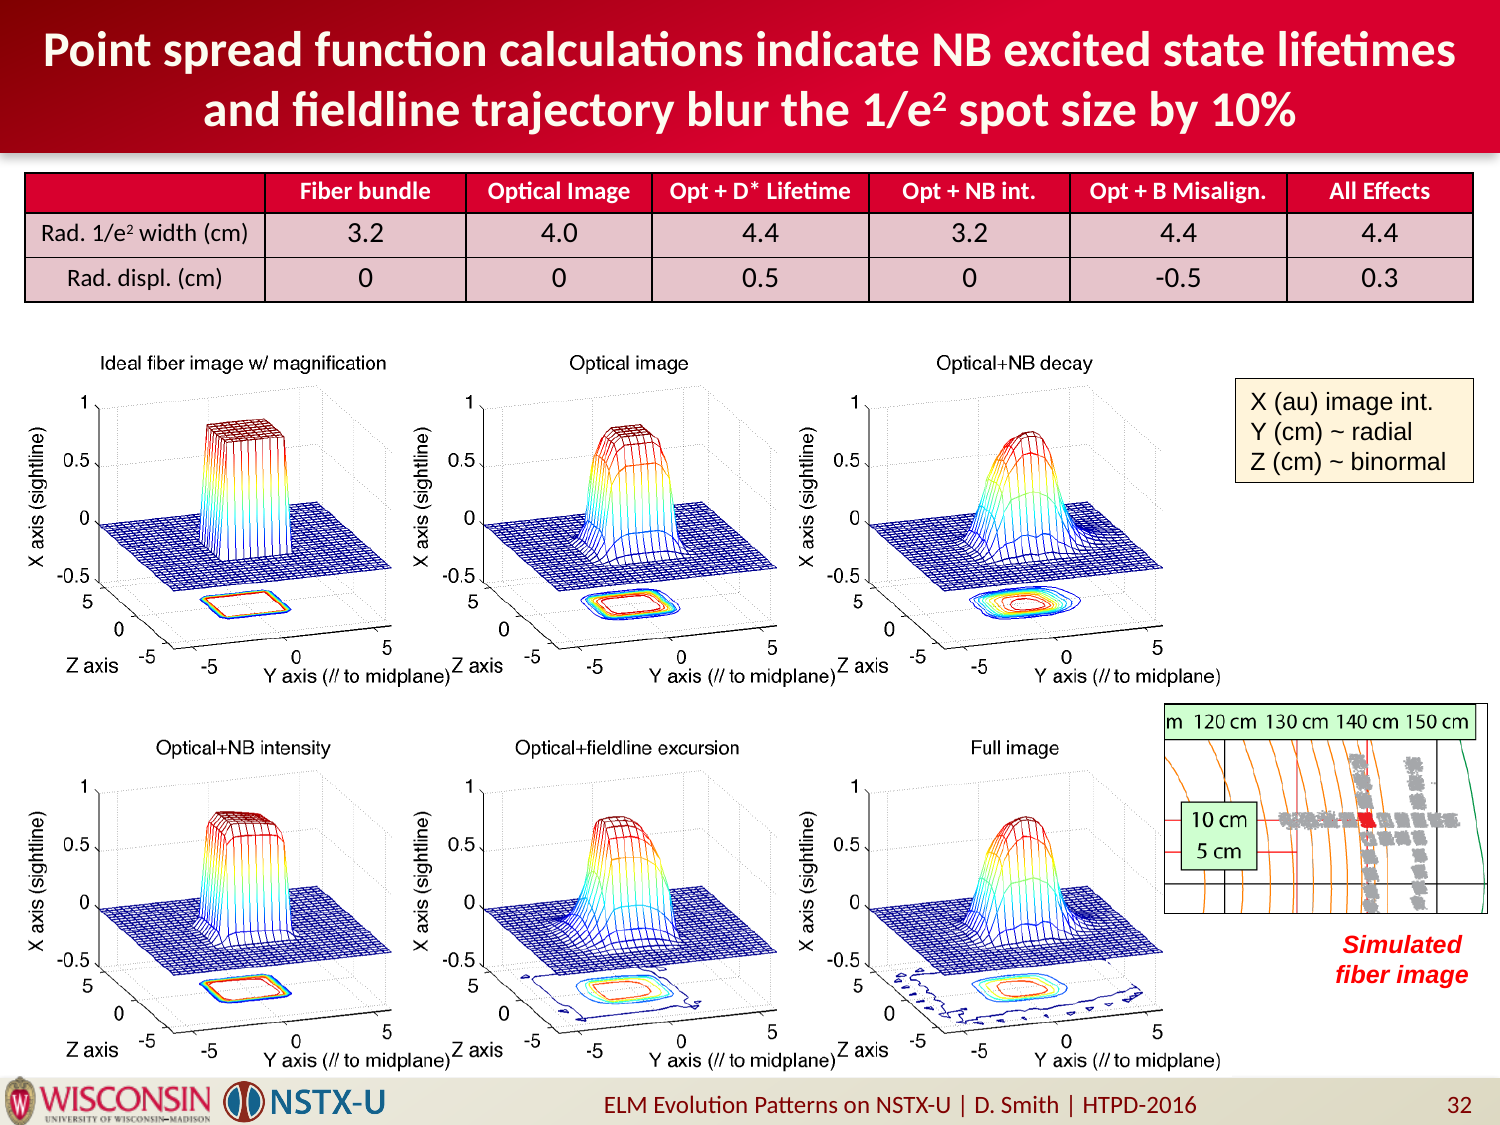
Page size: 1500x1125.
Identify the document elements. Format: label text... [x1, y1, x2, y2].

picture [223, 1081, 387, 1123]
table_cell 0 [467, 258, 651, 301]
table_header Opt + NB int. [870, 174, 1069, 212]
table_cell -0.5 [1071, 258, 1286, 301]
table_cell Rad. 1/e2 width (cm) [26, 214, 264, 257]
title Point spread function calculations indicate NB excited state lifetimes and fieldline trajectory blur the 1/e2 spot size by 10% [0, 0, 1500, 153]
text_box X (au) image int. Y (cm) ~ radial Z (cm) ~ binormal [1237, 378, 1474, 483]
text_box Simulated fiber image [1320, 921, 1484, 997]
picture [24, 328, 1488, 1077]
table_header [26, 174, 264, 212]
table_cell 0 [266, 258, 465, 301]
table_header Optical Image [467, 174, 651, 212]
footer ELM Evolution Patterns on NSTX-U | D. Smith | HTPD-2016 [419, 1084, 1383, 1124]
slide_number 32 [1398, 1084, 1488, 1124]
table_cell 3.2 [266, 214, 465, 257]
table_cell 4.0 [467, 214, 651, 257]
table_cell 4.4 [653, 214, 868, 257]
table_header All Effects [1288, 174, 1472, 212]
table_cell Rad. displ. (cm) [26, 258, 264, 301]
table_header Fiber bundle [266, 174, 465, 212]
table_header Opt + D* Lifetime [653, 174, 868, 212]
table_cell 0 [870, 258, 1069, 301]
table_cell 0.3 [1288, 258, 1472, 301]
table_header Opt + B Misalign. [1071, 174, 1286, 212]
table_cell 3.2 [870, 214, 1069, 257]
table_cell 0.5 [653, 258, 868, 301]
table_cell 4.4 [1288, 214, 1472, 257]
table_cell 4.4 [1071, 214, 1286, 257]
